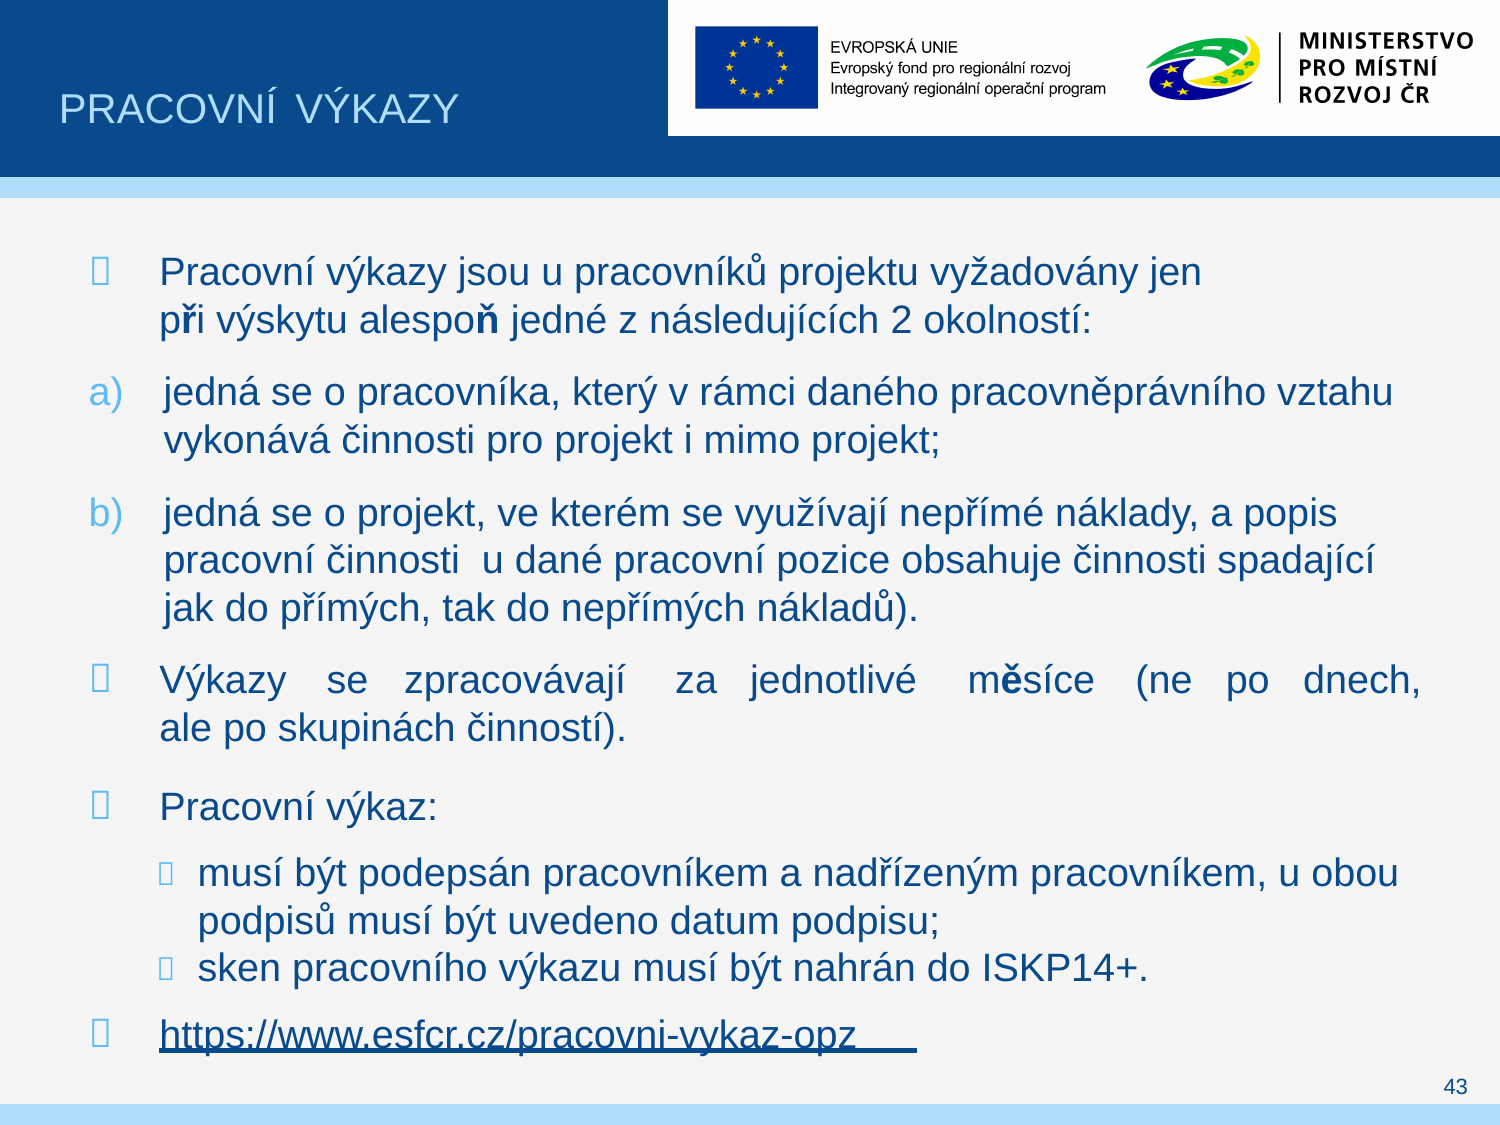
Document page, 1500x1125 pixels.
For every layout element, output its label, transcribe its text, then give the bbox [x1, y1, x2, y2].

text_box [0, 1104, 1500, 1125]
text_box jak do přímých, tak do nepřímých nákladů). [163, 581, 943, 629]
text_box zpracovávají [404, 653, 638, 701]
text_box Pracovní výkazy jsou u pracovníků projektu vyžadovány jen [159, 246, 1226, 294]
text_box měsíce [967, 653, 1107, 702]
text_box za [675, 653, 729, 702]
text_box po [1225, 653, 1281, 702]
text_box při výskytu alespoň jedné z následujících 2 okolností: [159, 293, 1105, 342]
text_box  [88, 653, 129, 701]
text_box Výkazy [159, 653, 298, 701]
text_box [0, 198, 1500, 1104]
text_box a) [88, 366, 128, 414]
text_box  [88, 245, 129, 293]
text_box [0, 0, 1500, 178]
text_box 43 [1443, 1072, 1475, 1099]
text_box jedná se o pracovníka, který v rámci daného pracovněprávního vztahu [163, 366, 1418, 414]
text_box https://www.esfcr.cz/pracovni-vykaz-opz [159, 1008, 874, 1057]
text_box (ne [1135, 653, 1204, 702]
text_box podpisů musí být uvedeno datum podpisu; [197, 894, 953, 941]
text_box b) [88, 486, 128, 534]
text_box se [326, 653, 380, 701]
text_box [874, 1048, 918, 1053]
text_box  [156, 853, 189, 892]
text_box jednotlivé [749, 653, 928, 702]
text_box  [156, 948, 189, 987]
text_box vykonává činnosti pro projekt i mimo projekt; [163, 413, 953, 462]
text_box  [88, 779, 129, 828]
text_box PRACOVNÍ VÝKAZY [58, 56, 663, 137]
text_box pracovní činnosti u dané pracovní pozice obsahuje činnosti spadající [163, 533, 1389, 582]
text_box musí být podepsán pracovníkem a nadřízeným pracovníkem, u obou [197, 846, 1412, 895]
text_box dnech, [1303, 653, 1444, 702]
text_box ale po skupinách činností). [159, 701, 639, 749]
text_box [0, 178, 1500, 198]
text_box jedná se o projekt, ve kterém se využívají nepřímé náklady, a popis [163, 486, 1354, 533]
picture [667, 0, 1500, 137]
text_box sken pracovního výkazu musí být nahrán do ISKP14+. [197, 941, 1162, 990]
text_box Pracovní výkaz: [159, 780, 450, 829]
text_box  [88, 1007, 129, 1056]
